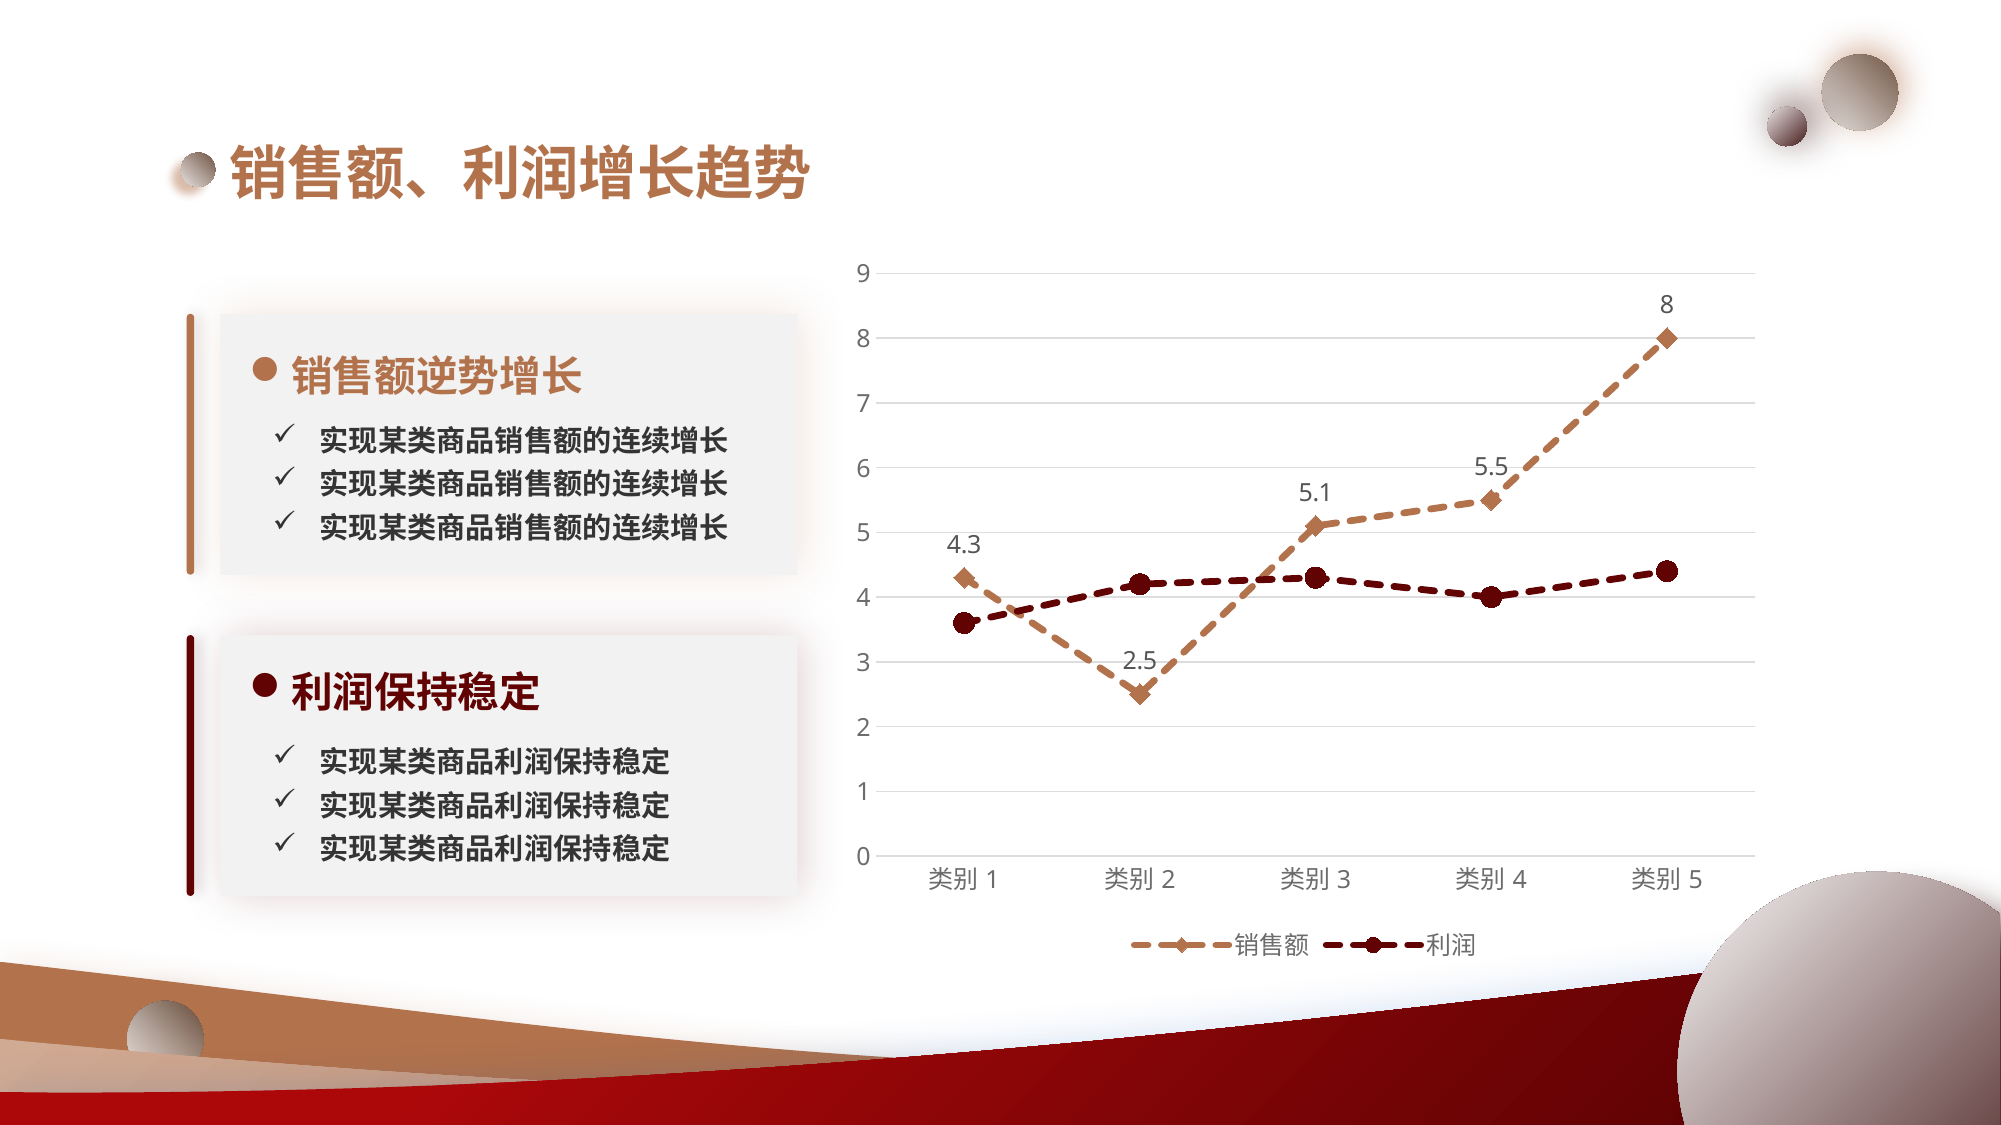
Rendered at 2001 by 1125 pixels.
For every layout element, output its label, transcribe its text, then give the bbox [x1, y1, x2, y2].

text_box 实现某类商品利润保持稳定 实现某类商品利润保持稳定 实现某类商品利润保持稳定 [272, 734, 740, 908]
chart [837, 241, 1774, 969]
text_box [219, 634, 798, 897]
text_box 销售额逆势增长 [249, 337, 717, 402]
text_box 实现某类商品销售额的连续增长 实现某类商品销售额的连续增长 实现某类商品销售额的连续增长 [272, 413, 740, 586]
text_box 销售额、利润增长趋势 [229, 131, 1025, 204]
text_box [219, 313, 798, 576]
text_box [185, 634, 196, 897]
text_box [185, 312, 196, 576]
text_box 利润保持稳定 [249, 653, 717, 718]
